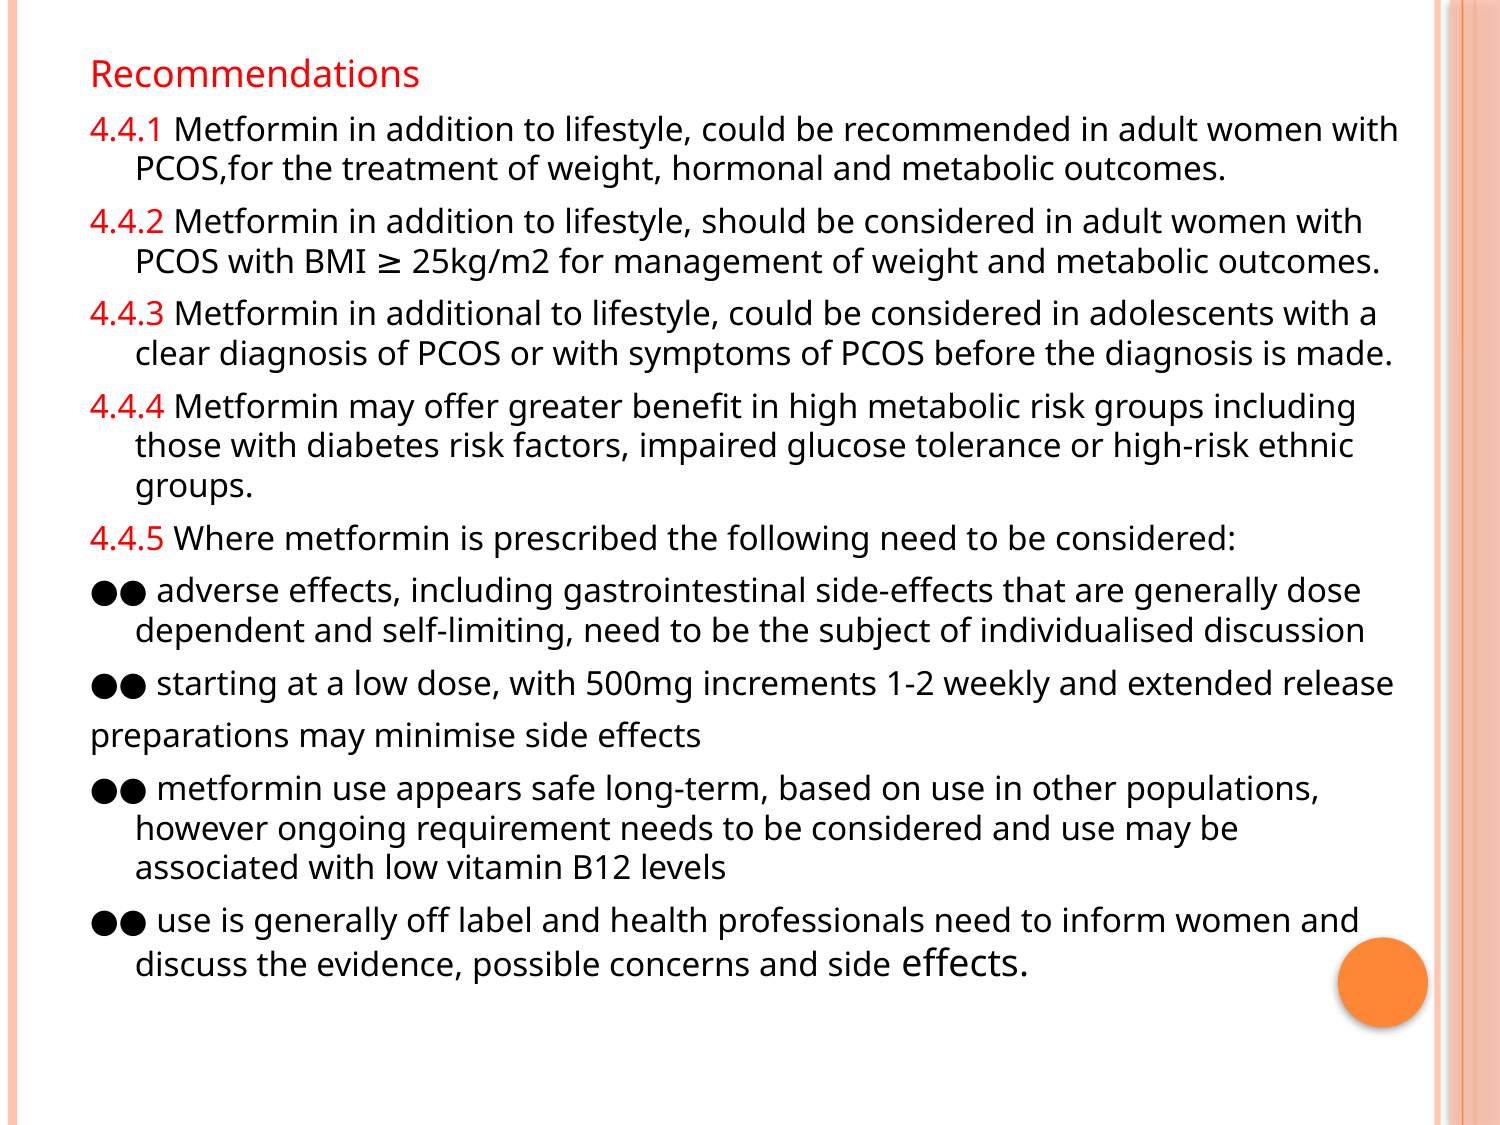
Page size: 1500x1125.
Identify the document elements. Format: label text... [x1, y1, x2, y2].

list Recommendations 4.4.1 Metformin in addition to lifestyle, could be recommended in adult women with PCOS,for the treatment of weight, hormonal and metabolic outcomes. 4.4.2 Metformin in addition to lifestyle, should be considered in adult women with PCOS with BMI ≥ 25kg/m2 for management of weight and metabolic outcomes. 4.4.3 Metformin in additional to lifestyle, could be considered in adolescents with a clear diagnosis of PCOS or with symptoms of PCOS before the diagnosis is made. 4.4.4 Metformin may offer greater benefit in high metabolic risk groups including those with diabetes risk factors, impaired glucose tolerance or high-risk ethnic groups. 4.4.5 Where metformin is prescribed the following need to be considered: ●● adverse effects, including gastrointestinal side-effects that are generally dose dependent and self-limiting, need to be the subject of individualised discussion ●● starting at a low dose, with 500mg increments 1-2 weekly and extended release preparations may minimise side effects ●● metformin use appears safe long-term, based on use in other populations, however ongoing requirement needs to be considered and use may be associated with low vitamin B12 levels ●● use is generally off label and health professionals need to inform women and discuss the evidence, possible concerns and side effects. [75, 42, 1425, 1005]
